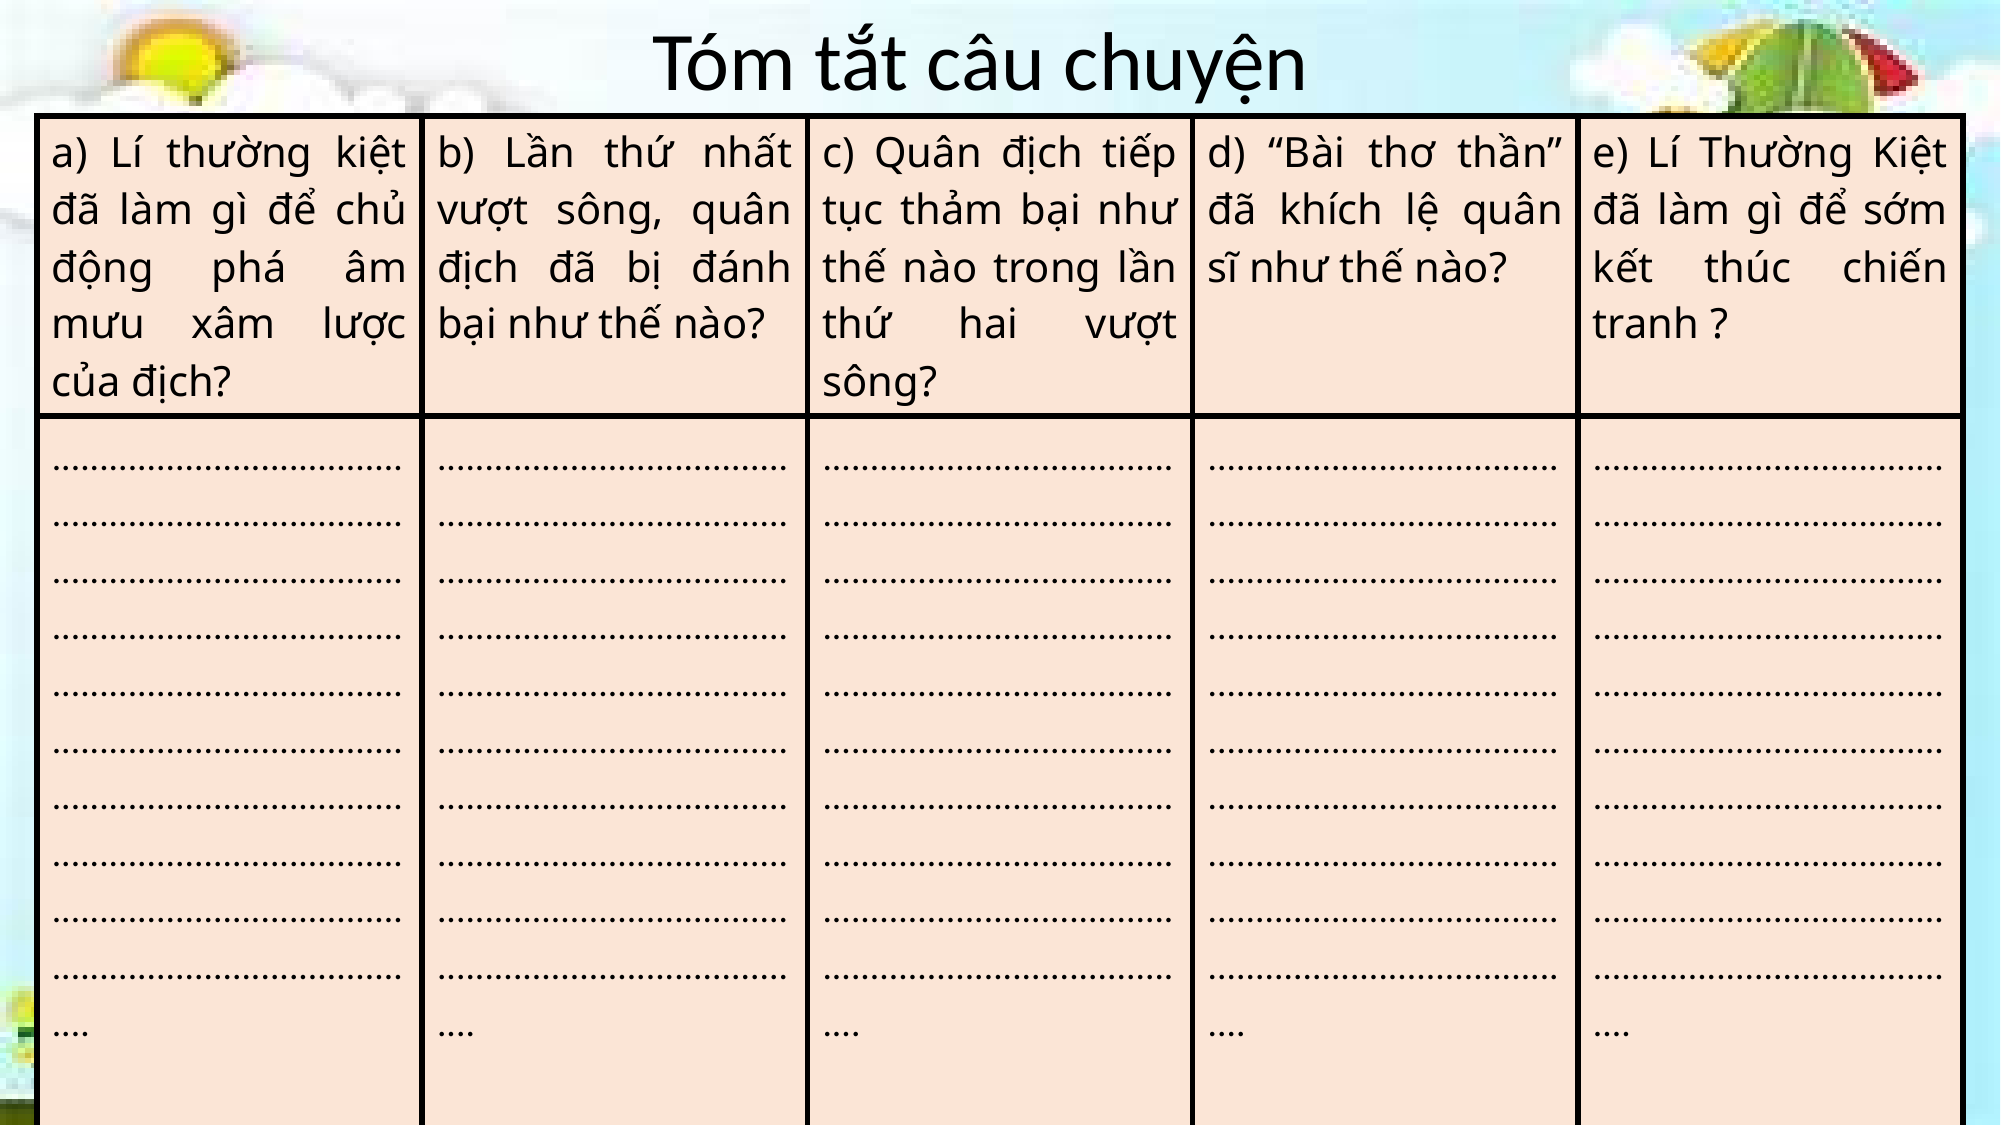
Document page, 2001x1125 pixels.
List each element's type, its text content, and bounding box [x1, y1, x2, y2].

table_cell ...................................................................................................................................................................................................................................................................................................................................................................................... [40, 419, 419, 1125]
picture [1324, 0, 2001, 1125]
table_cell ...................................................................................................................................................................................................................................................................................................................................................................................... [810, 419, 1190, 1125]
table_cell ...................................................................................................................................................................................................................................................................................................................................................................................... [425, 419, 805, 1125]
text_box Tóm tắt câu chuyện [636, 0, 1324, 115]
table_header b) Lần thứ nhất vượt sông, quân địch đã bị đánh bại như thế nào? [425, 119, 805, 413]
table_cell ...................................................................................................................................................................................................................................................................................................................................................................................... [1195, 419, 1575, 1125]
table_header d) “Bài thơ thần” đã khích lệ quân sĩ như thế nào? [1195, 119, 1575, 413]
picture [0, 0, 636, 1125]
table_cell ...................................................................................................................................................................................................................................................................................................................................................................................... [1581, 419, 1960, 1125]
table_header a) Lí thường kiệt đã làm gì để chủ động phá âm mưu xâm lược của địch? [40, 119, 419, 413]
table_header e) Lí Thường Kiệt đã làm gì để sớm kết thúc chiến tranh ? [1581, 119, 1960, 413]
table_header c) Quân địch tiếp tục thảm bại như thế nào trong lần thứ hai vượt sông? [810, 119, 1190, 413]
